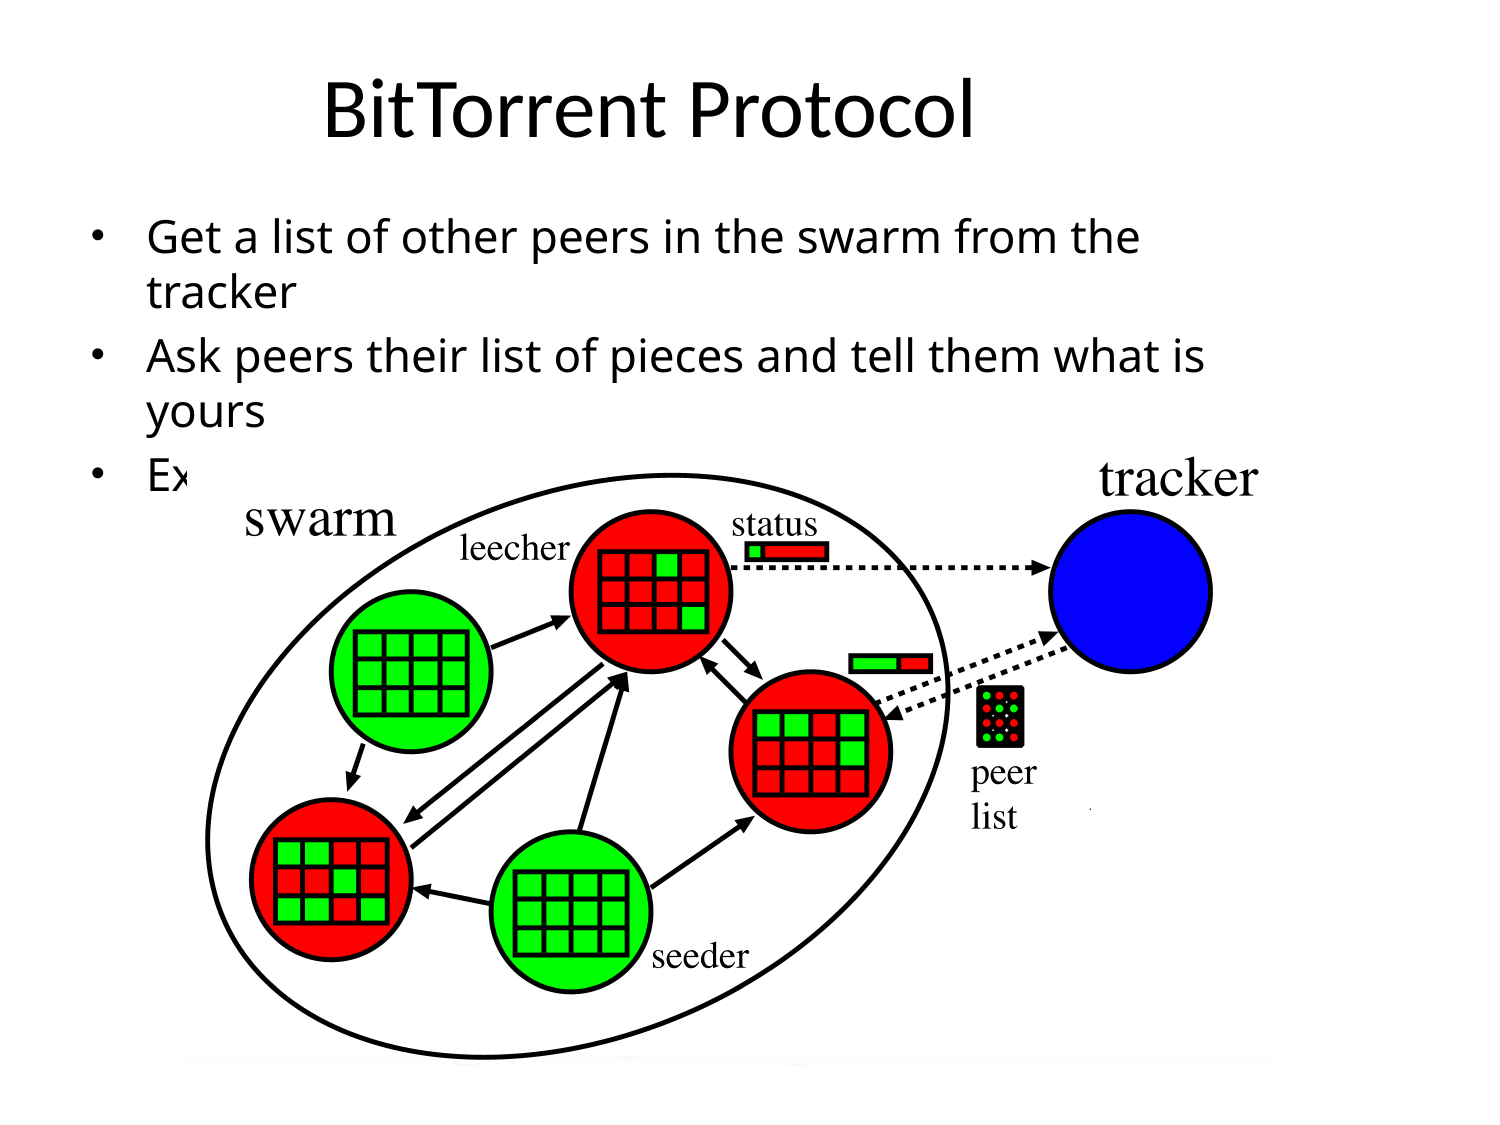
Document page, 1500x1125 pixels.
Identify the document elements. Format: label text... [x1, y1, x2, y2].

picture [187, 449, 1272, 1078]
text_box Get a list of other peers in the swarm from the tracker Ask peers their list of pieces and tell them what is yours Exchange pieces with appropriate peers [75, 199, 1313, 425]
title BitTorrent Protocol [75, 45, 1225, 163]
